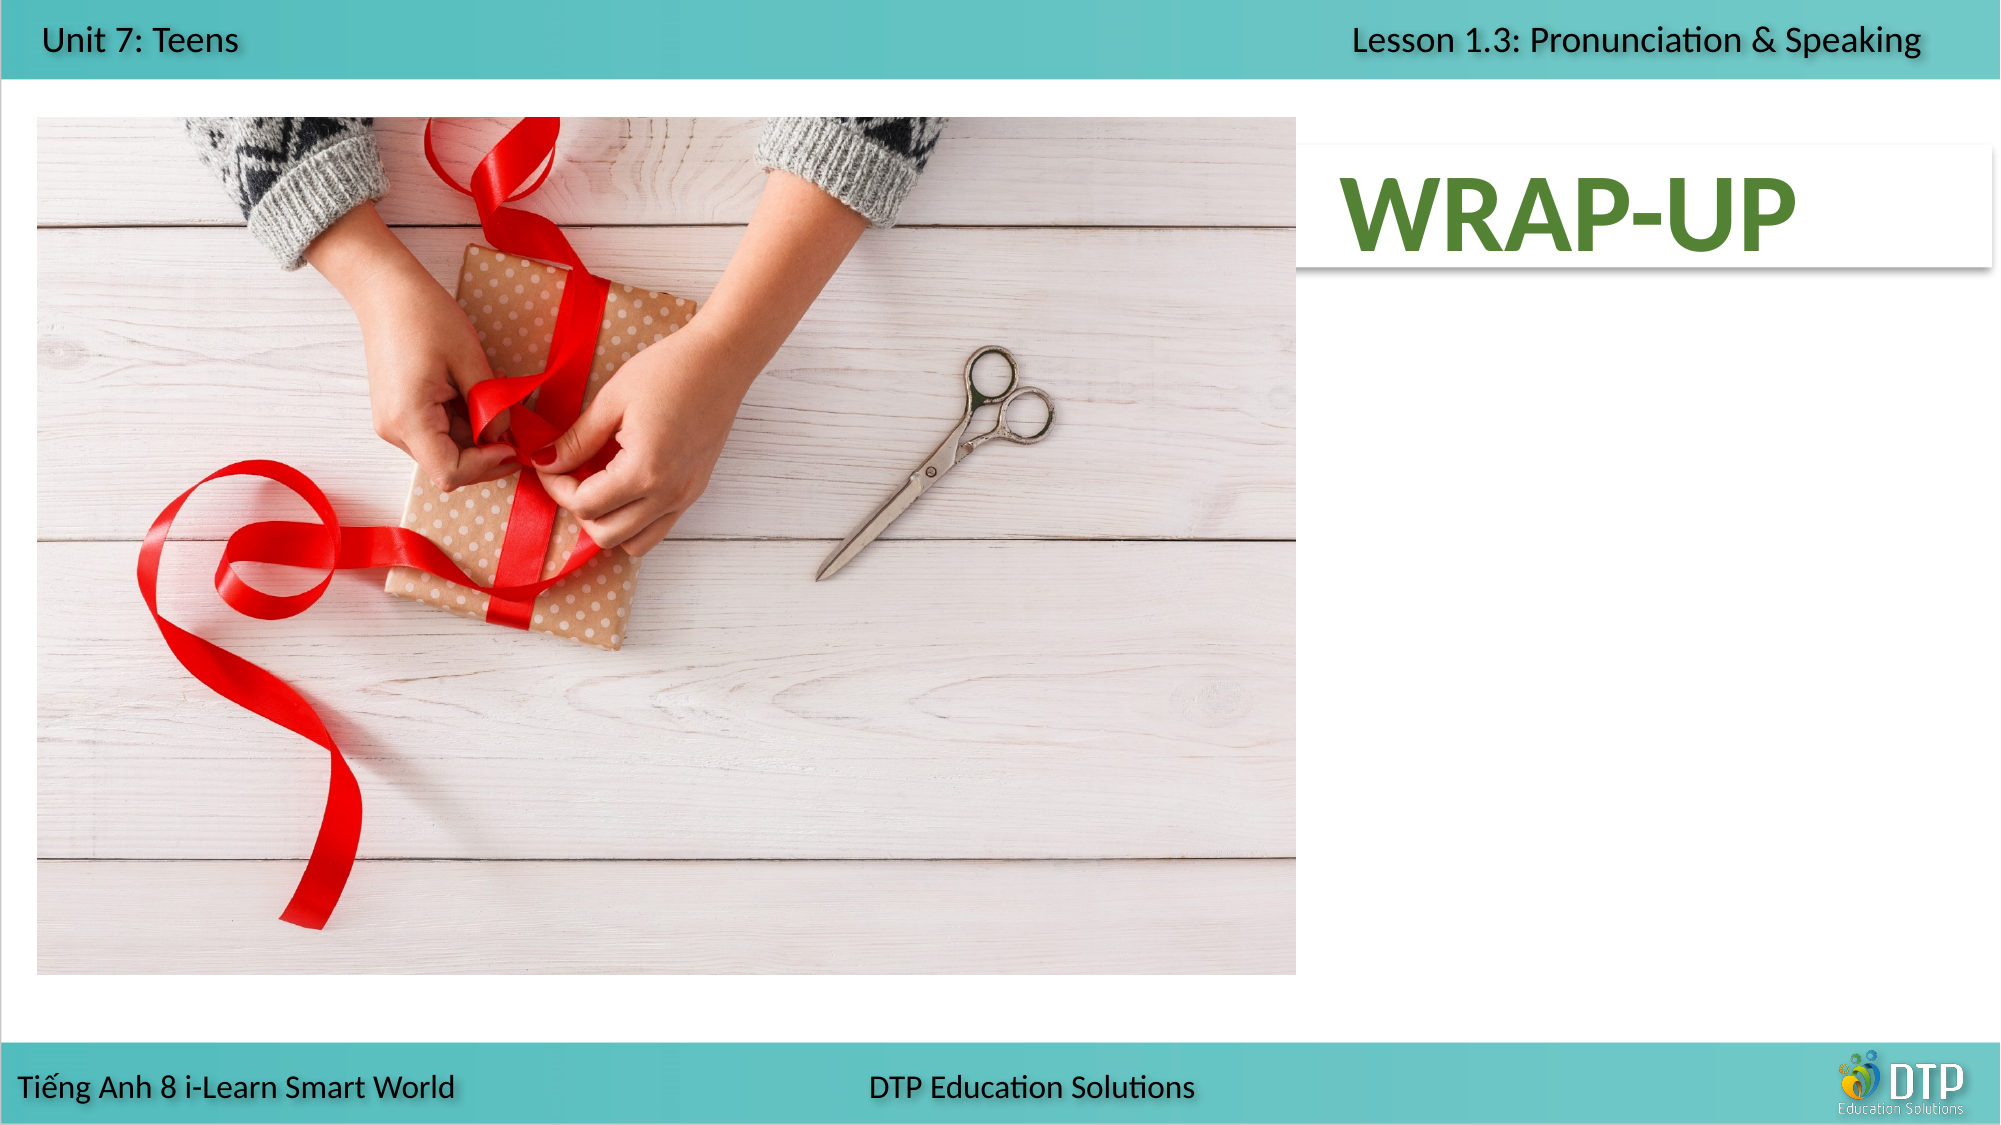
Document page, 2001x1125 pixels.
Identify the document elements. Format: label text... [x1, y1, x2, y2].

picture [0, 0, 2000, 1125]
text_box WRAP-UP [1296, 144, 1993, 268]
